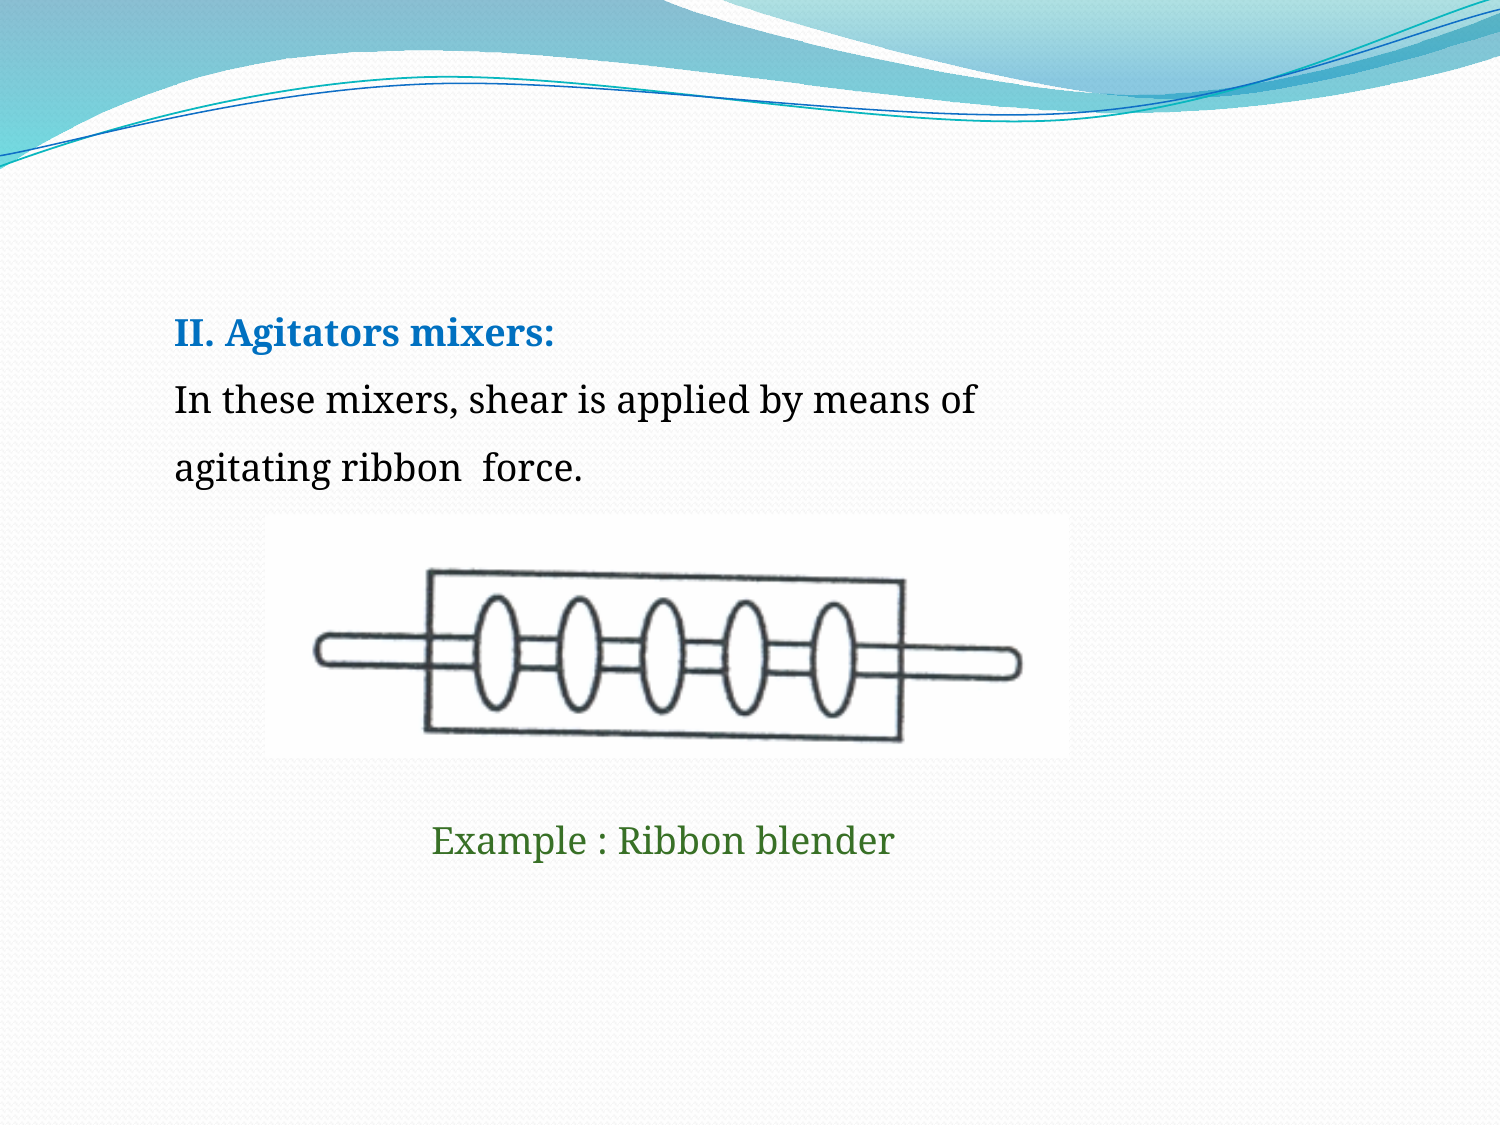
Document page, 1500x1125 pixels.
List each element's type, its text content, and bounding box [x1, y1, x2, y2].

text_box Example : Ribbon blender [416, 786, 921, 870]
picture [265, 514, 1070, 759]
text_box II. Agitators mixers: In these mixers, shear is applied by means of agitating ribbon force. [159, 278, 1140, 564]
